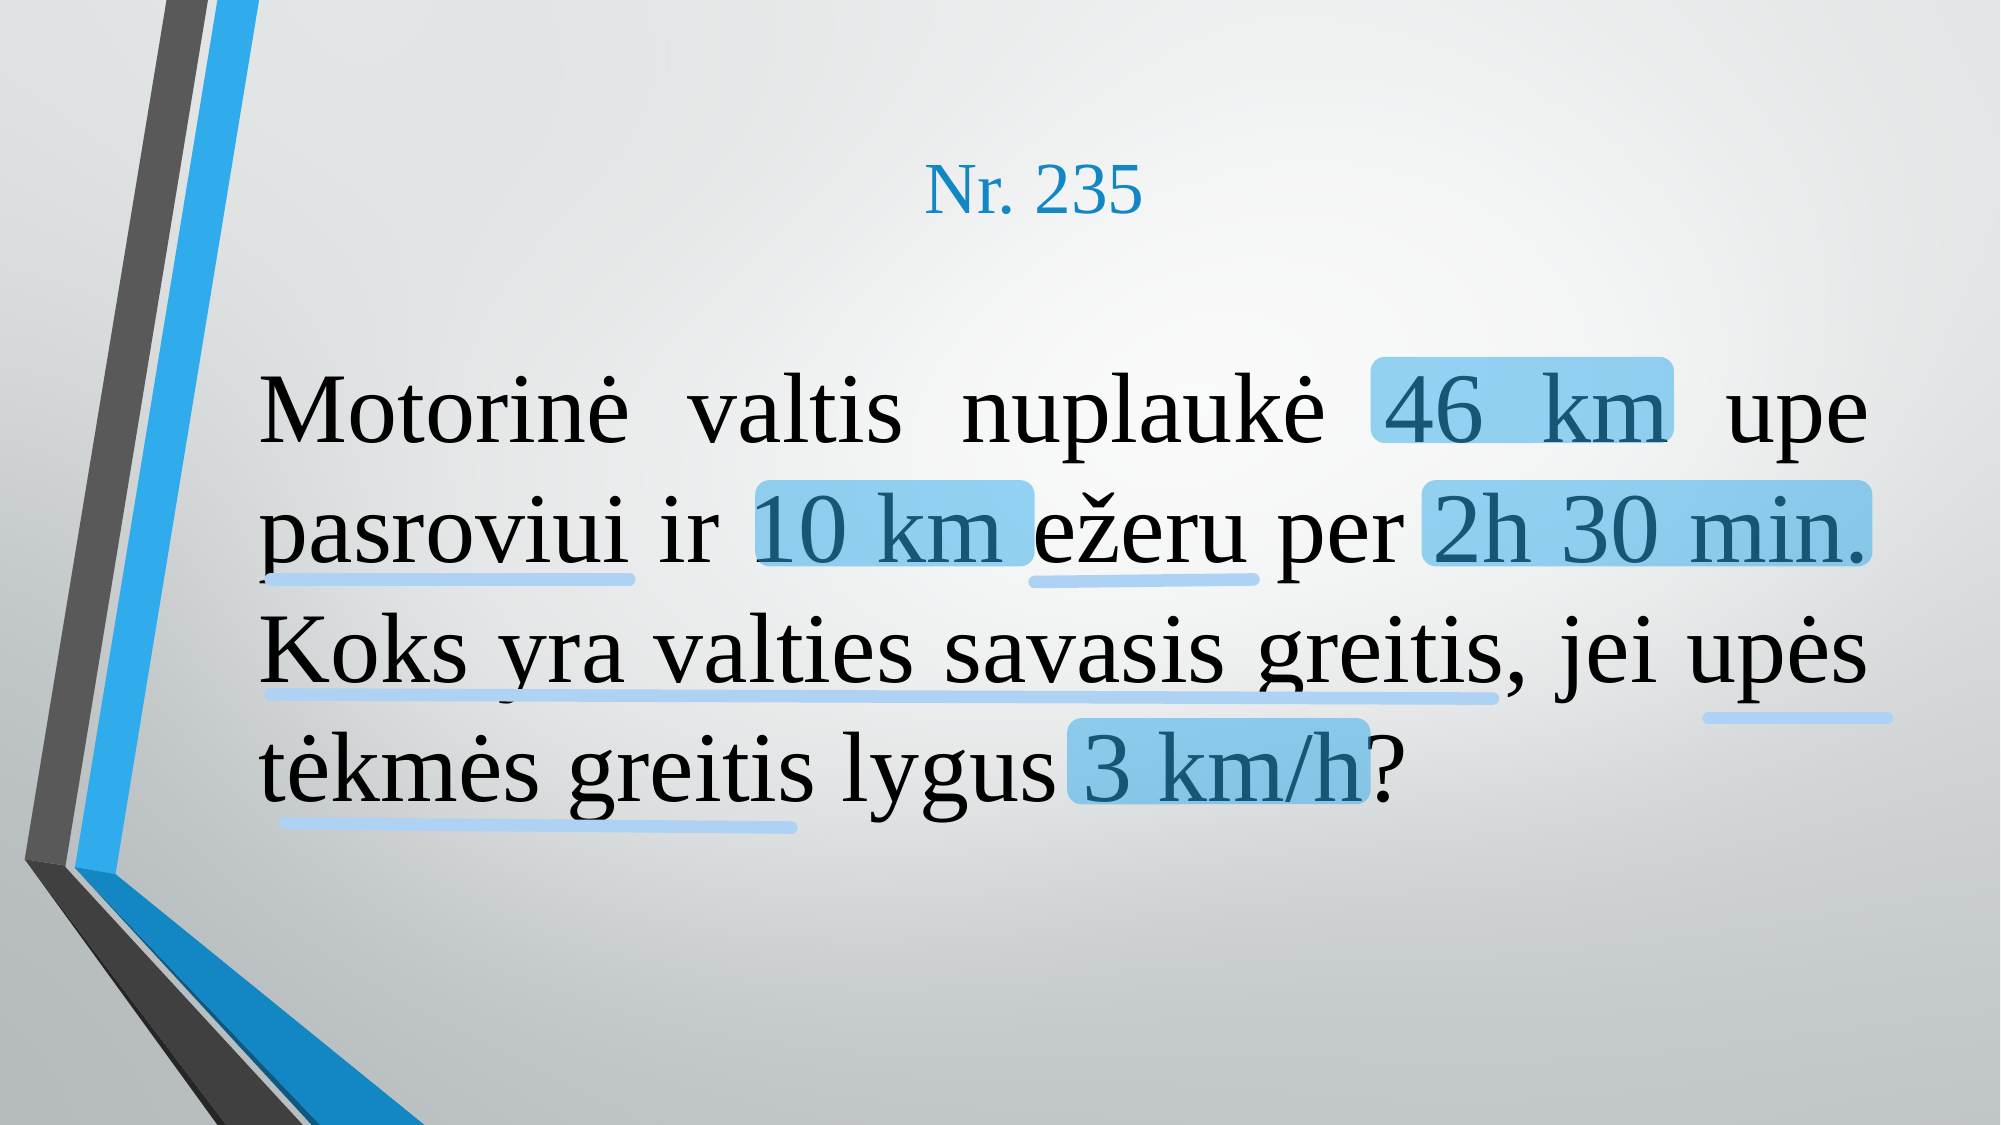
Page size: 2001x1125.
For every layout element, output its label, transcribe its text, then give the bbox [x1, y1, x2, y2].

title Nr. 235 [212, 132, 1857, 236]
text_box [755, 480, 1035, 567]
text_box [285, 823, 792, 828]
list Motorinė valtis nuplaukė 46 km upe pasroviui ir 10 km ežeru per 2h 30 min. Koks yra valties savasis greitis, jei upės tėkmės greitis lygus 3 km/h? [243, 214, 1887, 950]
text_box [1421, 480, 1873, 567]
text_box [1034, 579, 1254, 583]
text_box [1067, 718, 1371, 805]
text_box [1370, 356, 1675, 444]
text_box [270, 694, 1494, 699]
